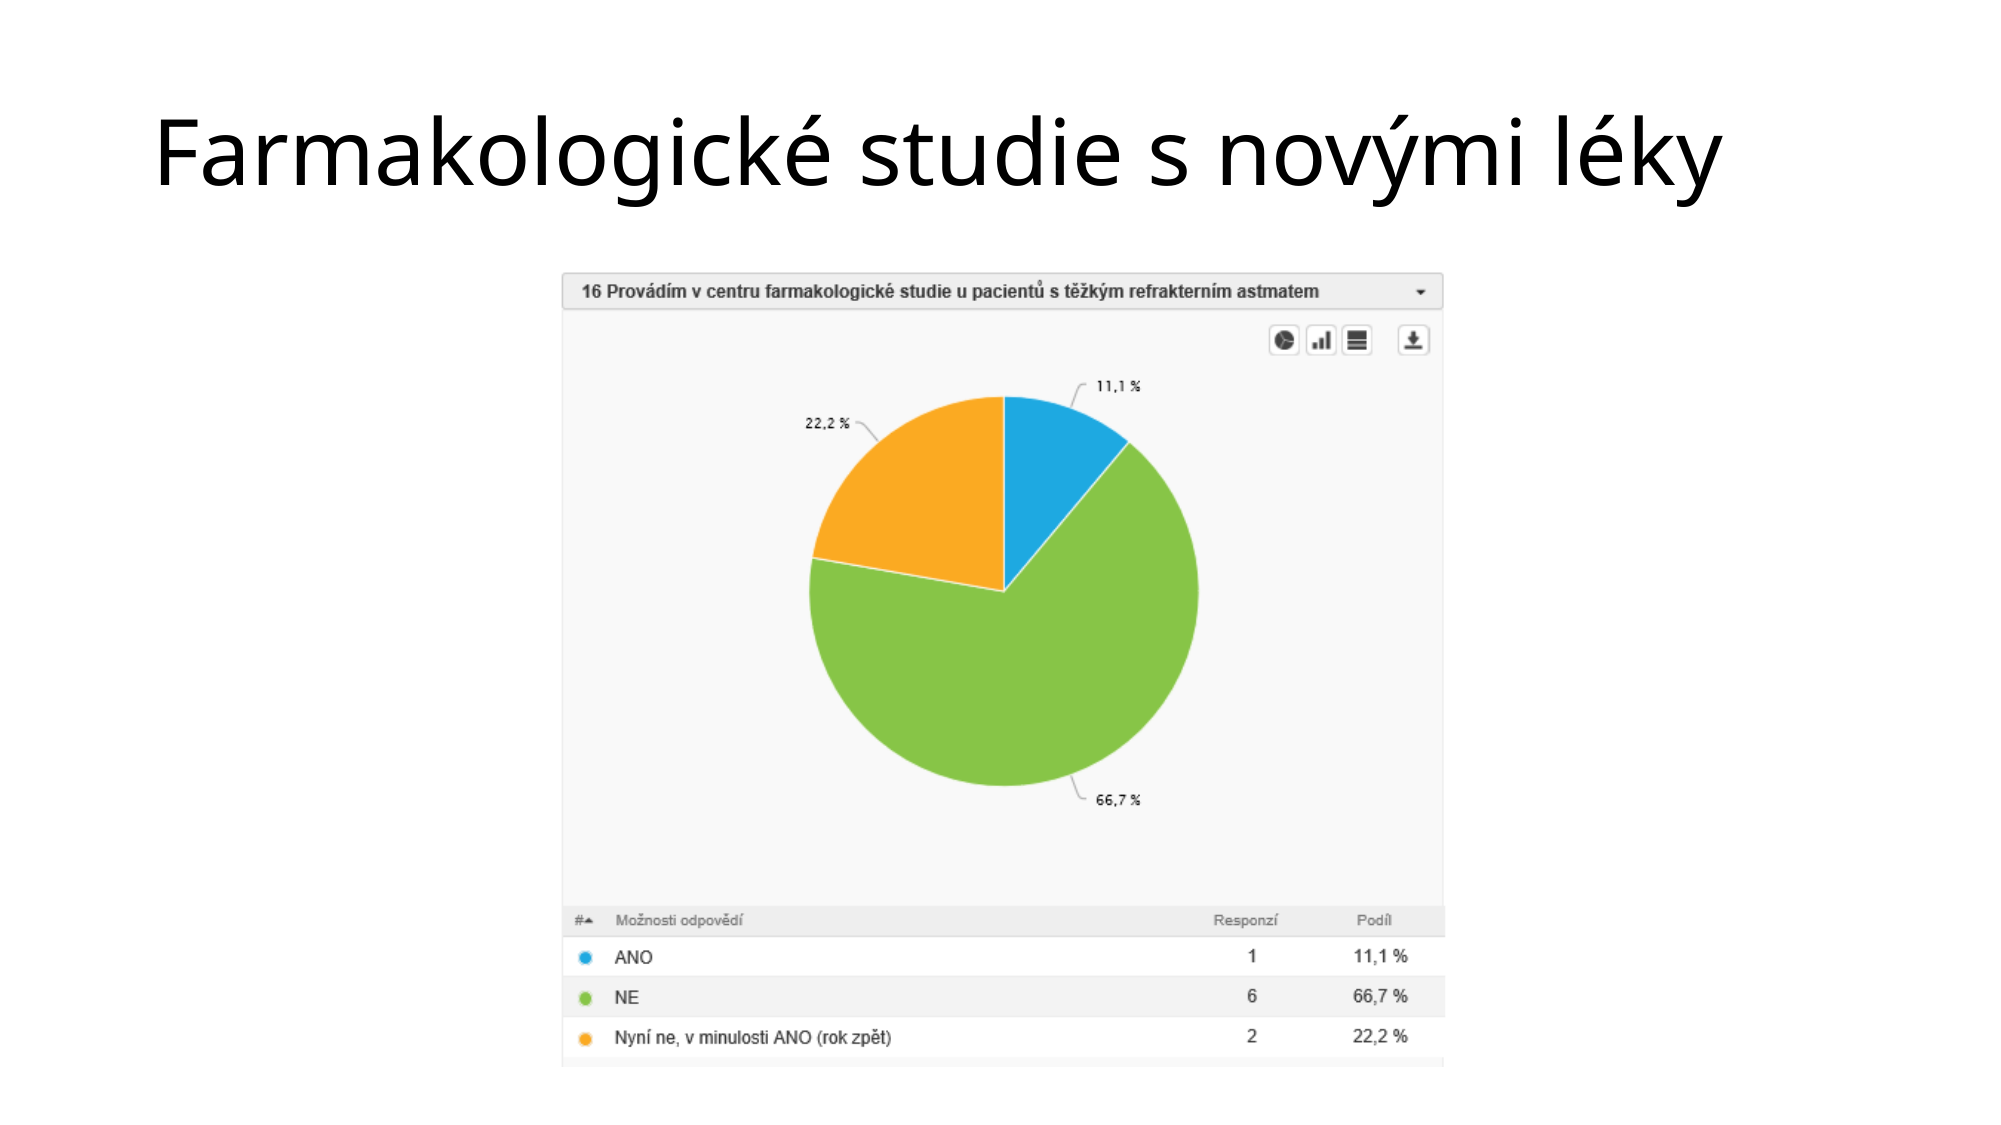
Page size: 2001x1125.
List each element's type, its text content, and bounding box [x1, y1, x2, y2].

picture [549, 253, 1451, 1067]
title Farmakologické studie s novými léky [137, 47, 1863, 265]
